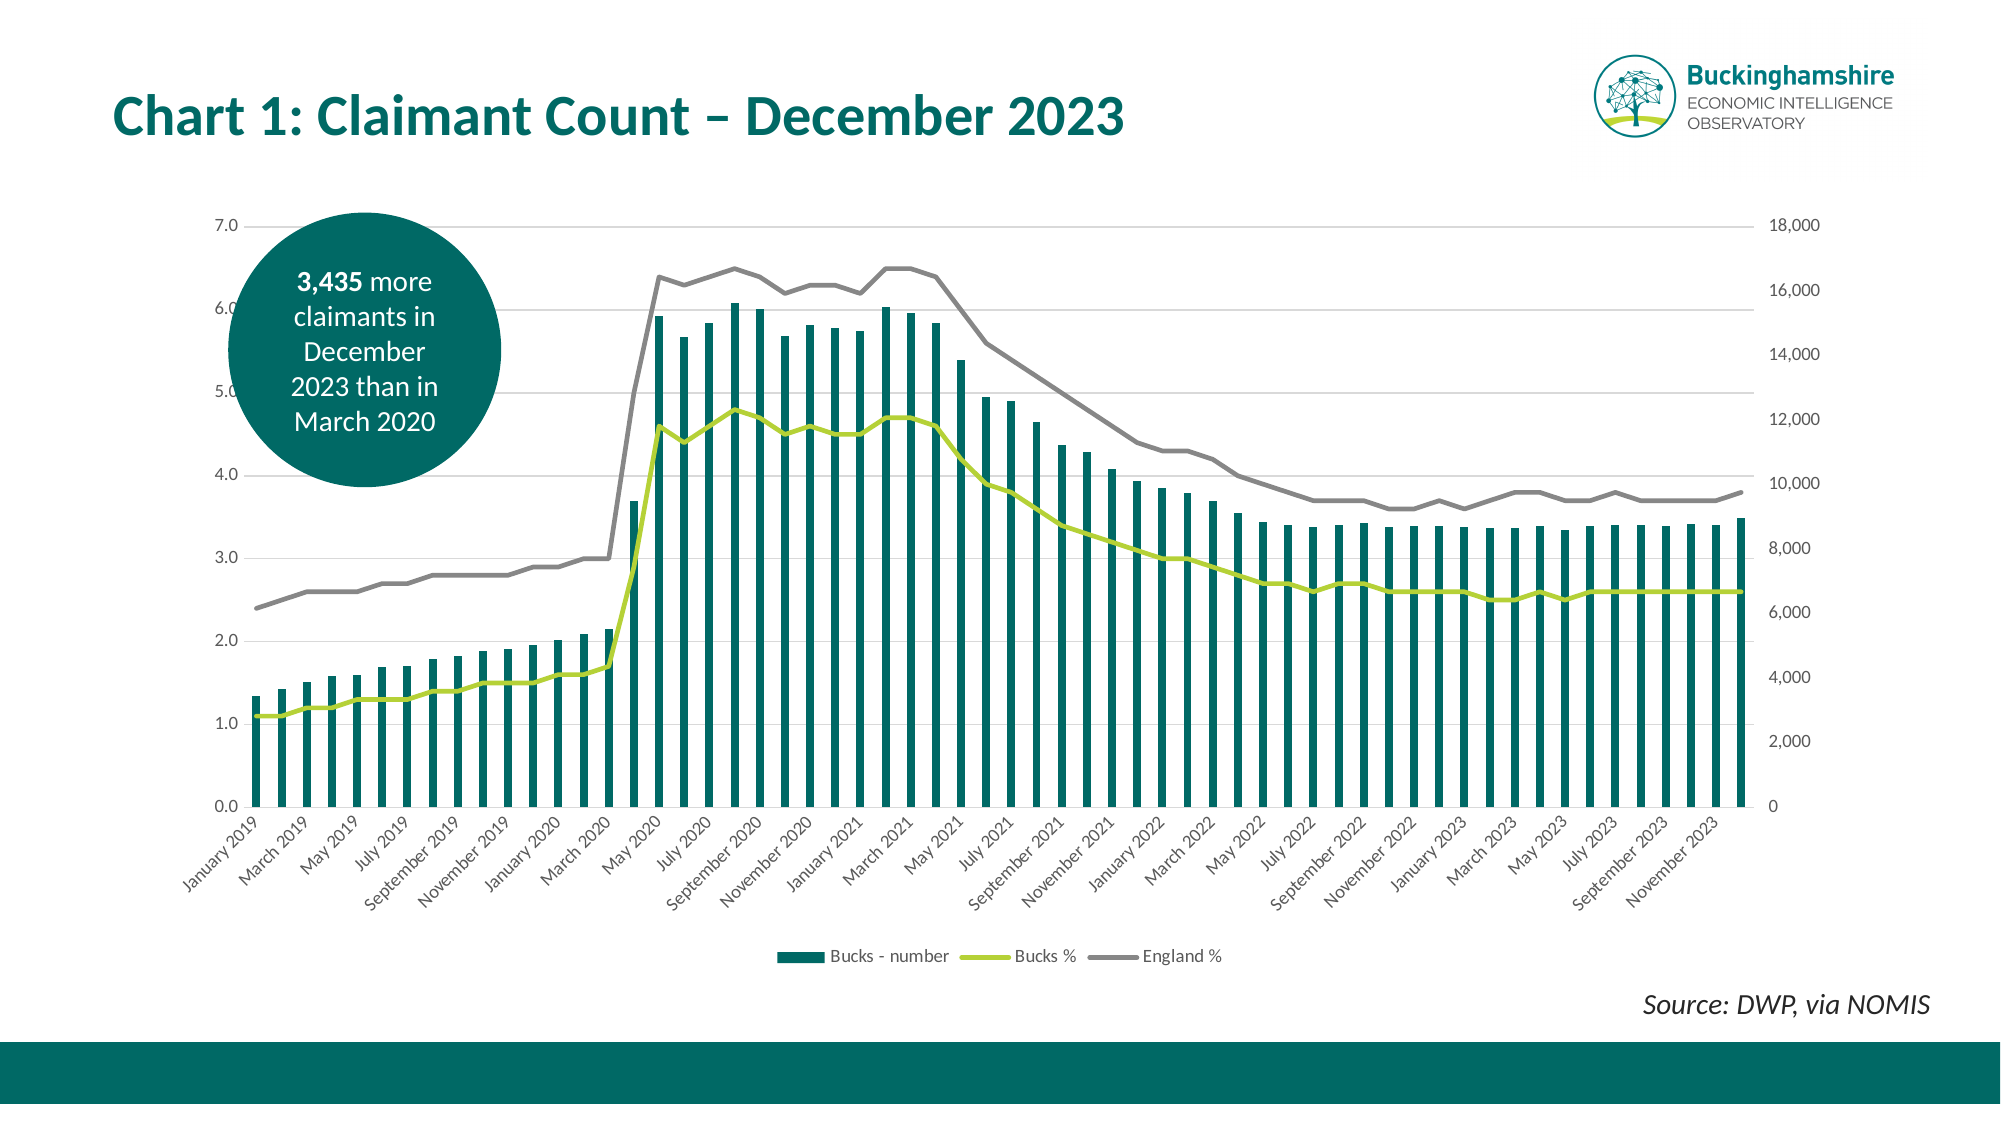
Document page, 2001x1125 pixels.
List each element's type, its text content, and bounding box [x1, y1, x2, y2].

title Chart 1: Claimant Count – December 2023 [99, 55, 1571, 177]
picture [1571, 18, 1928, 182]
text_box Source: DWP, via NOMIS [1588, 977, 1946, 1028]
chart [145, 202, 1855, 974]
